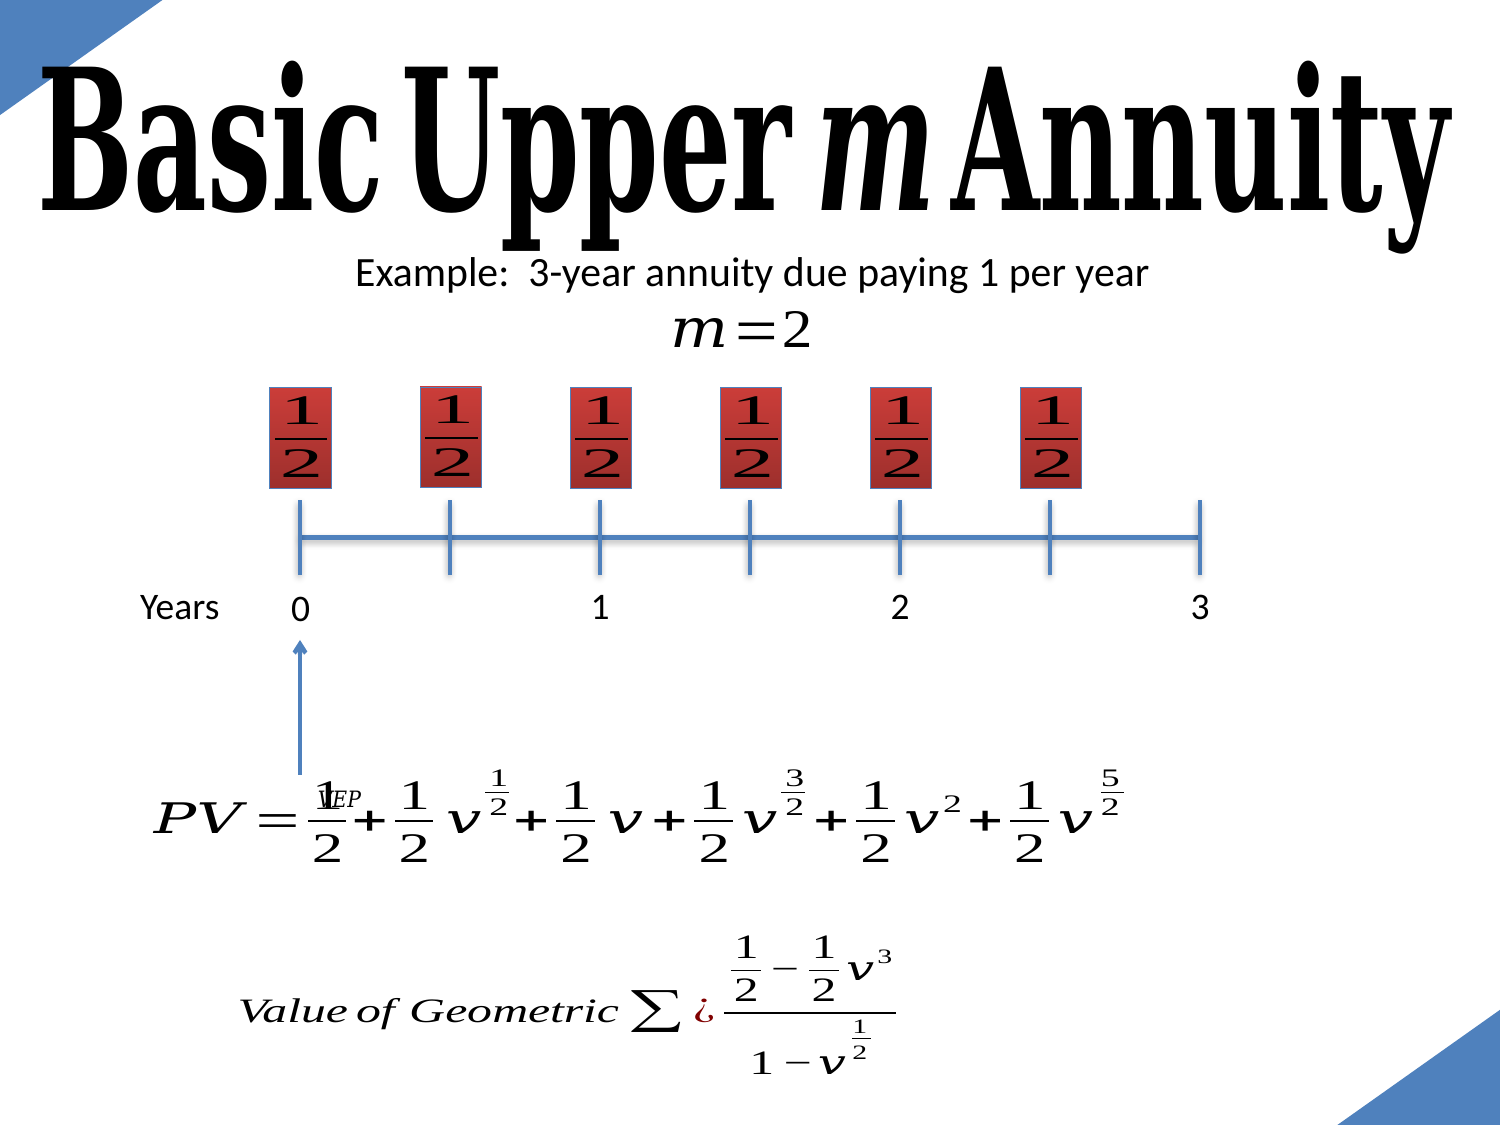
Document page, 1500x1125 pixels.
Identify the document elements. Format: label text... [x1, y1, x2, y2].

text_box Example: 3-year annuity due paying 1 per year [340, 237, 1165, 303]
text_box 0 [276, 576, 325, 637]
text_box 2 [875, 574, 925, 635]
text_box Years [125, 574, 235, 635]
text_box 3 [1175, 574, 1225, 635]
text_box 1 [575, 574, 625, 635]
